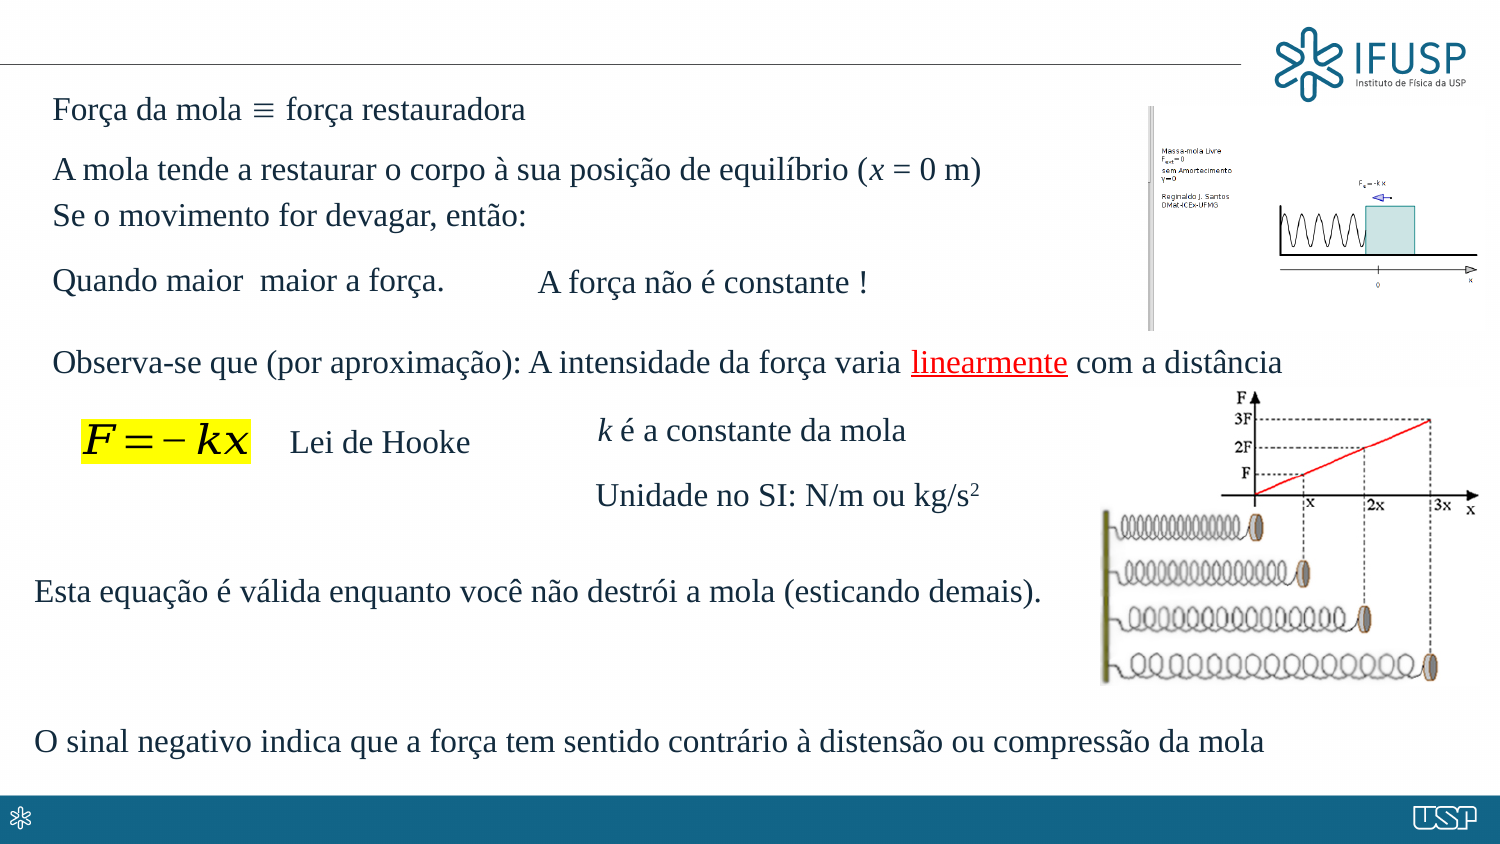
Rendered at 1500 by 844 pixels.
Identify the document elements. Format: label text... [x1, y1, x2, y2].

text_box Força da mola  força restauradora [37, 79, 660, 135]
text_box Observa-se que (por aproximação): A intensidade da força varia linearmente com a distância [37, 332, 1500, 387]
text_box A mola tende a restaurar o corpo à sua posição de equilíbrio (x = 0 m) [37, 140, 1049, 195]
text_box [80, 400, 1157, 522]
text_box Esta equação é válida enquanto você não destrói a mola (esticando demais). [19, 562, 1095, 617]
text_box O sinal negativo indica que a força tem sentido contrário à distensão ou compressão da mola [19, 711, 1363, 767]
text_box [37, 250, 931, 309]
picture [0, 0, 1500, 844]
